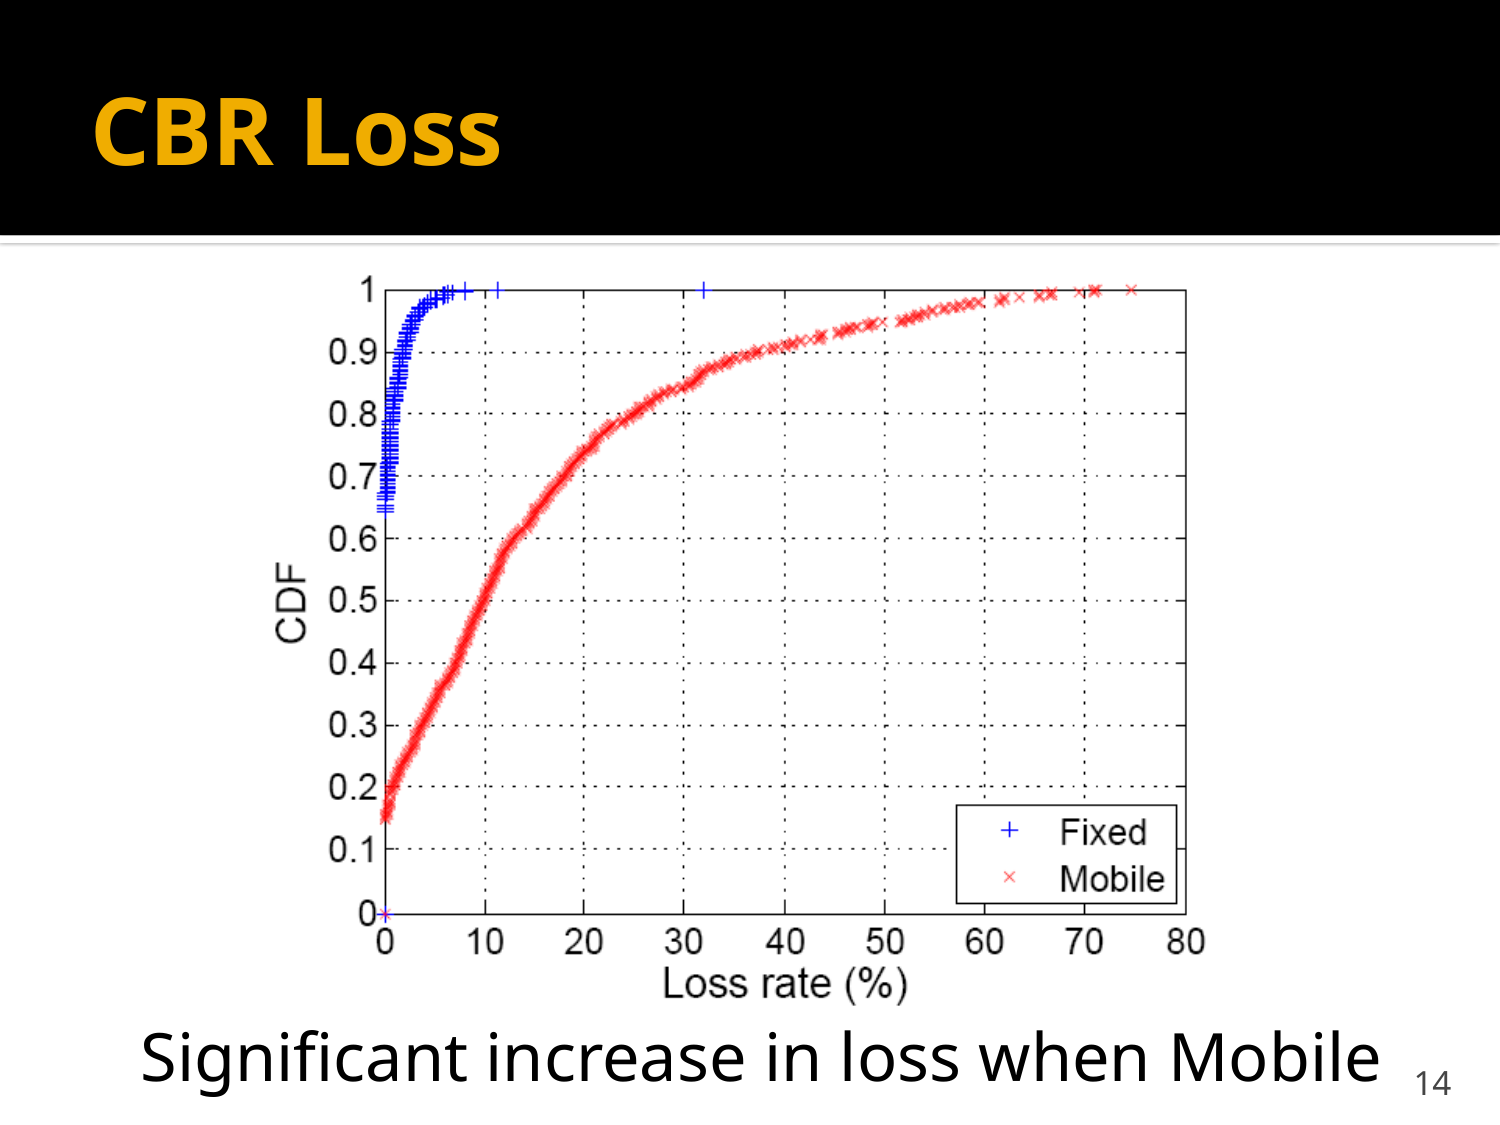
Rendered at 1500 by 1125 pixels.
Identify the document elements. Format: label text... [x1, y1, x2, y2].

title CBR Loss [75, 24, 1425, 231]
slide_number 14 [1345, 1062, 1467, 1108]
text_box Significant increase in loss when Mobile [125, 1007, 1399, 1103]
picture [257, 257, 1226, 1020]
